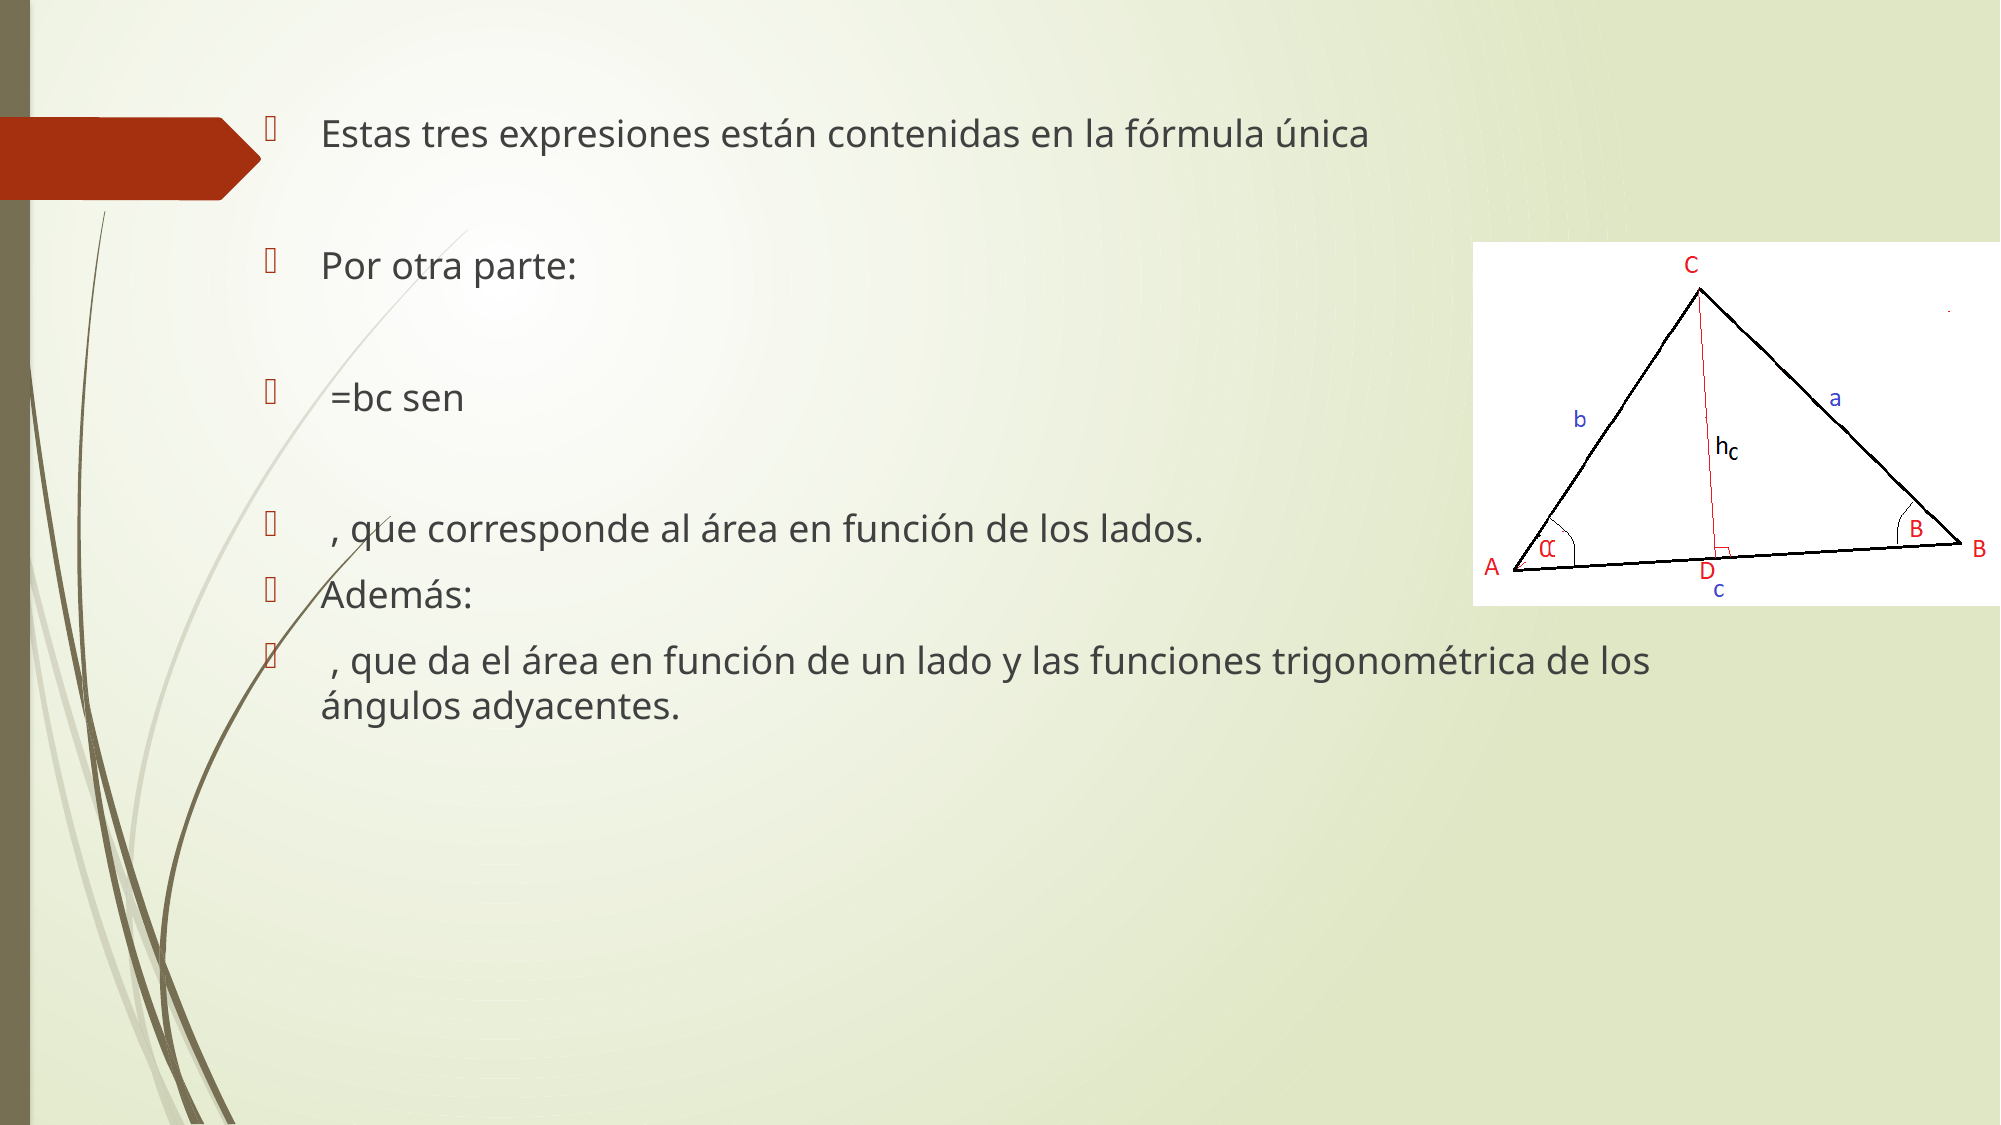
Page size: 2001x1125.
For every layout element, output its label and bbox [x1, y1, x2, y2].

picture [1472, 242, 2000, 606]
